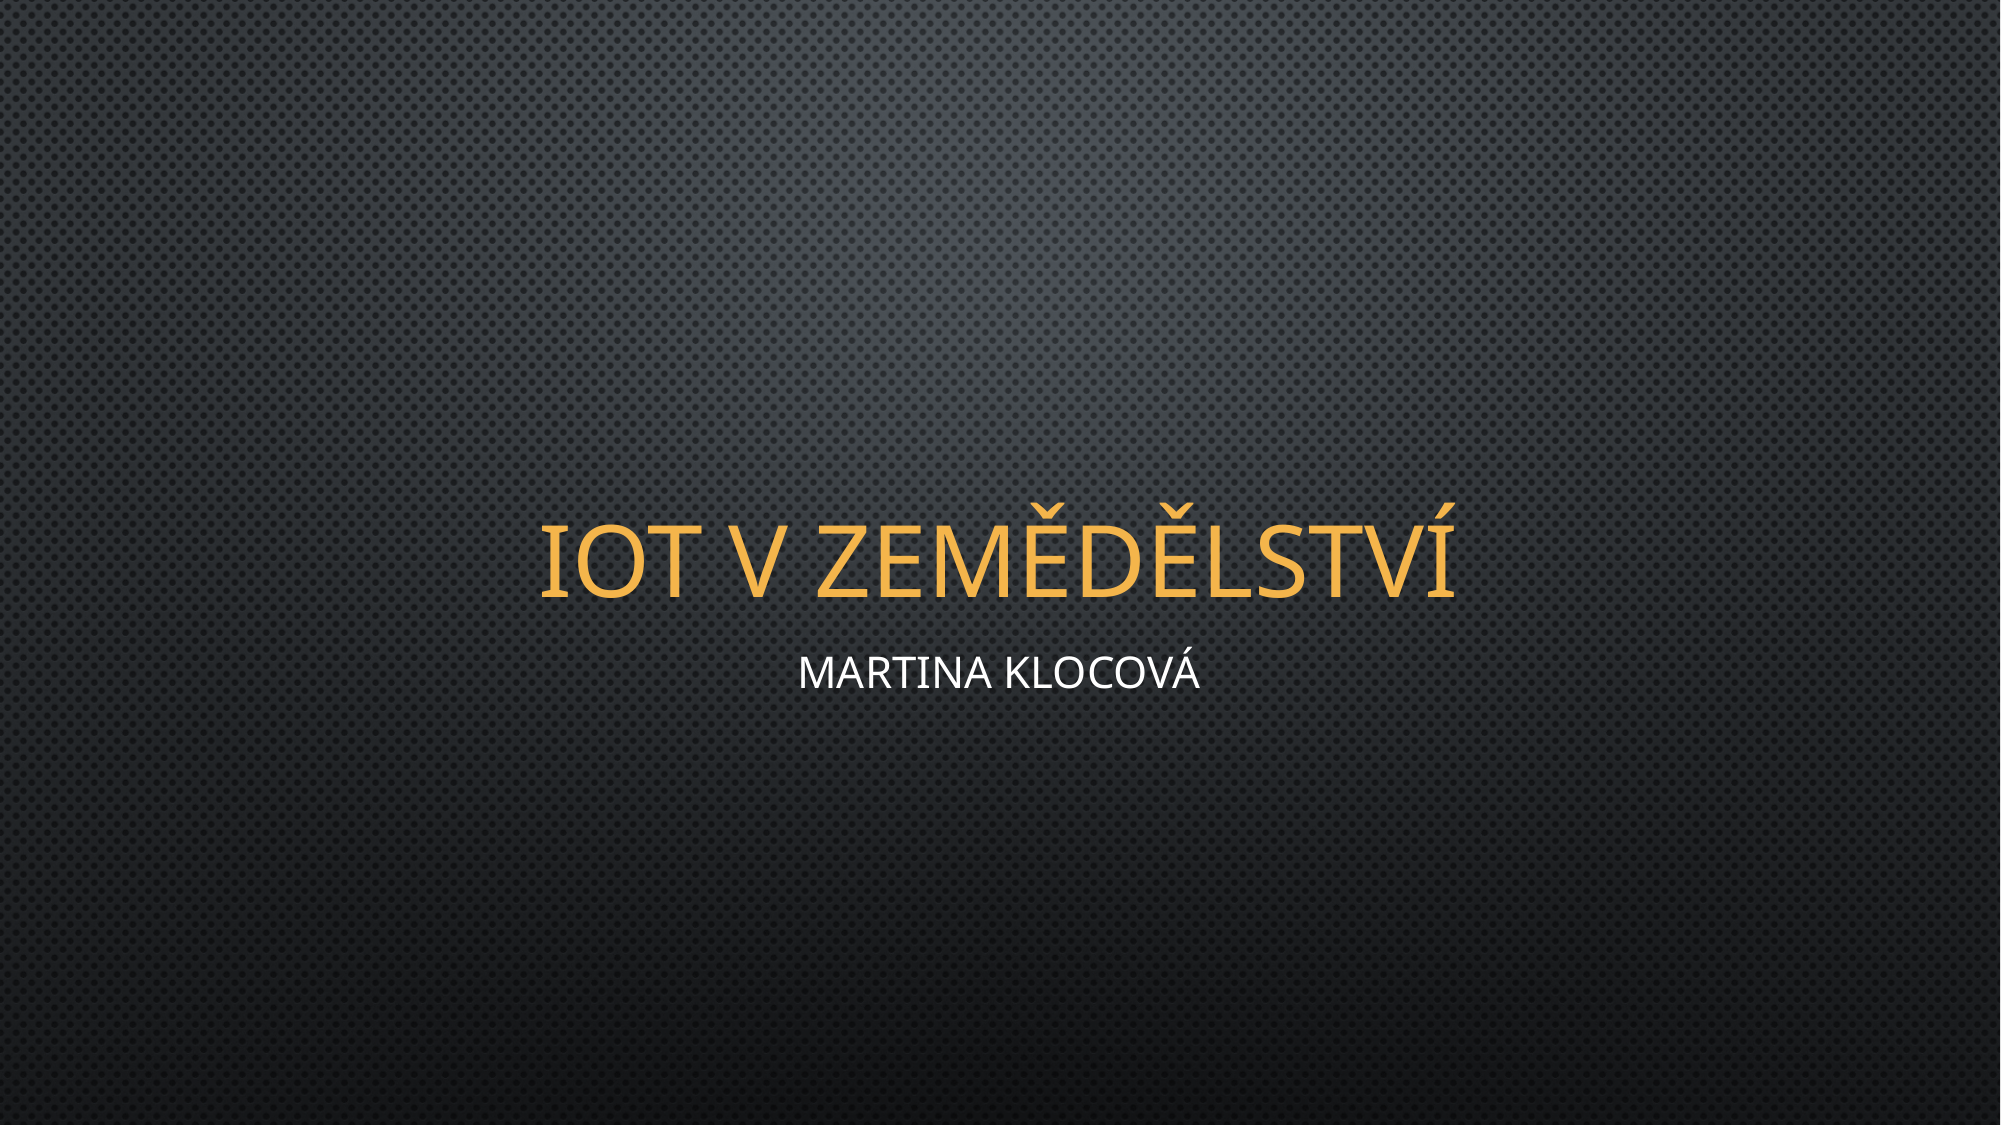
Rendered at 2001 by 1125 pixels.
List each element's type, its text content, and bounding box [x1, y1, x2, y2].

title IOT V ZEMĚDĚLSTVÍ [287, 99, 1711, 625]
subtitle Martina Klocová [287, 637, 1711, 950]
picture [0, 0, 2001, 1125]
